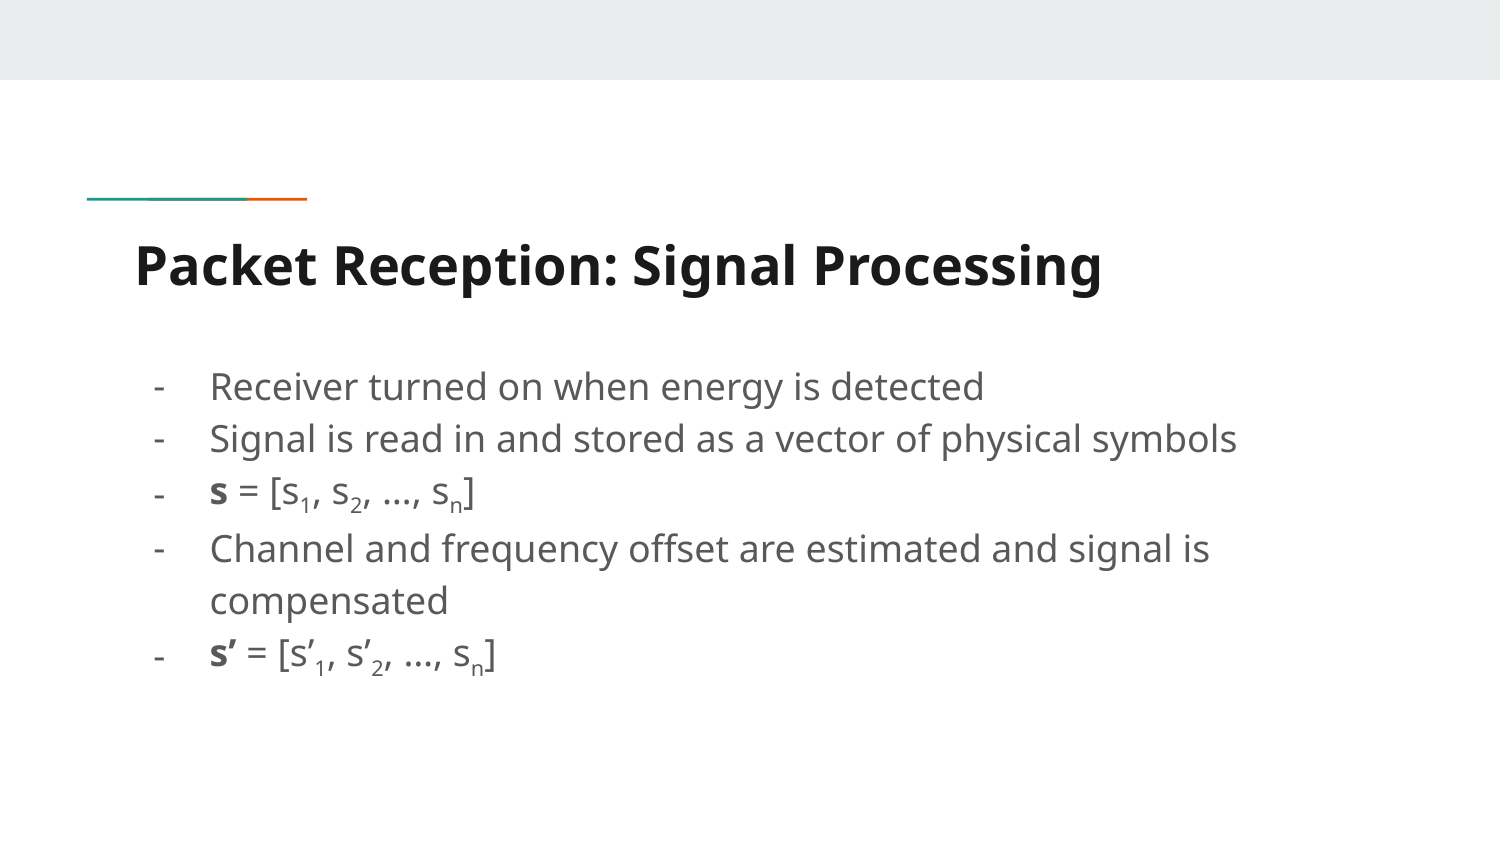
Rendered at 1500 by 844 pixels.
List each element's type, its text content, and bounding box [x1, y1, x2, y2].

title Packet Reception: Signal Processing [119, 216, 1381, 305]
list Receiver turned on when energy is detected Signal is read in and stored as a vector of physical symbols s = [s1, s2, …, sn] Channel and frequency offset are estimated and signal is compensated s’ = [s’1, s’2, …, sn] [119, 341, 1381, 712]
